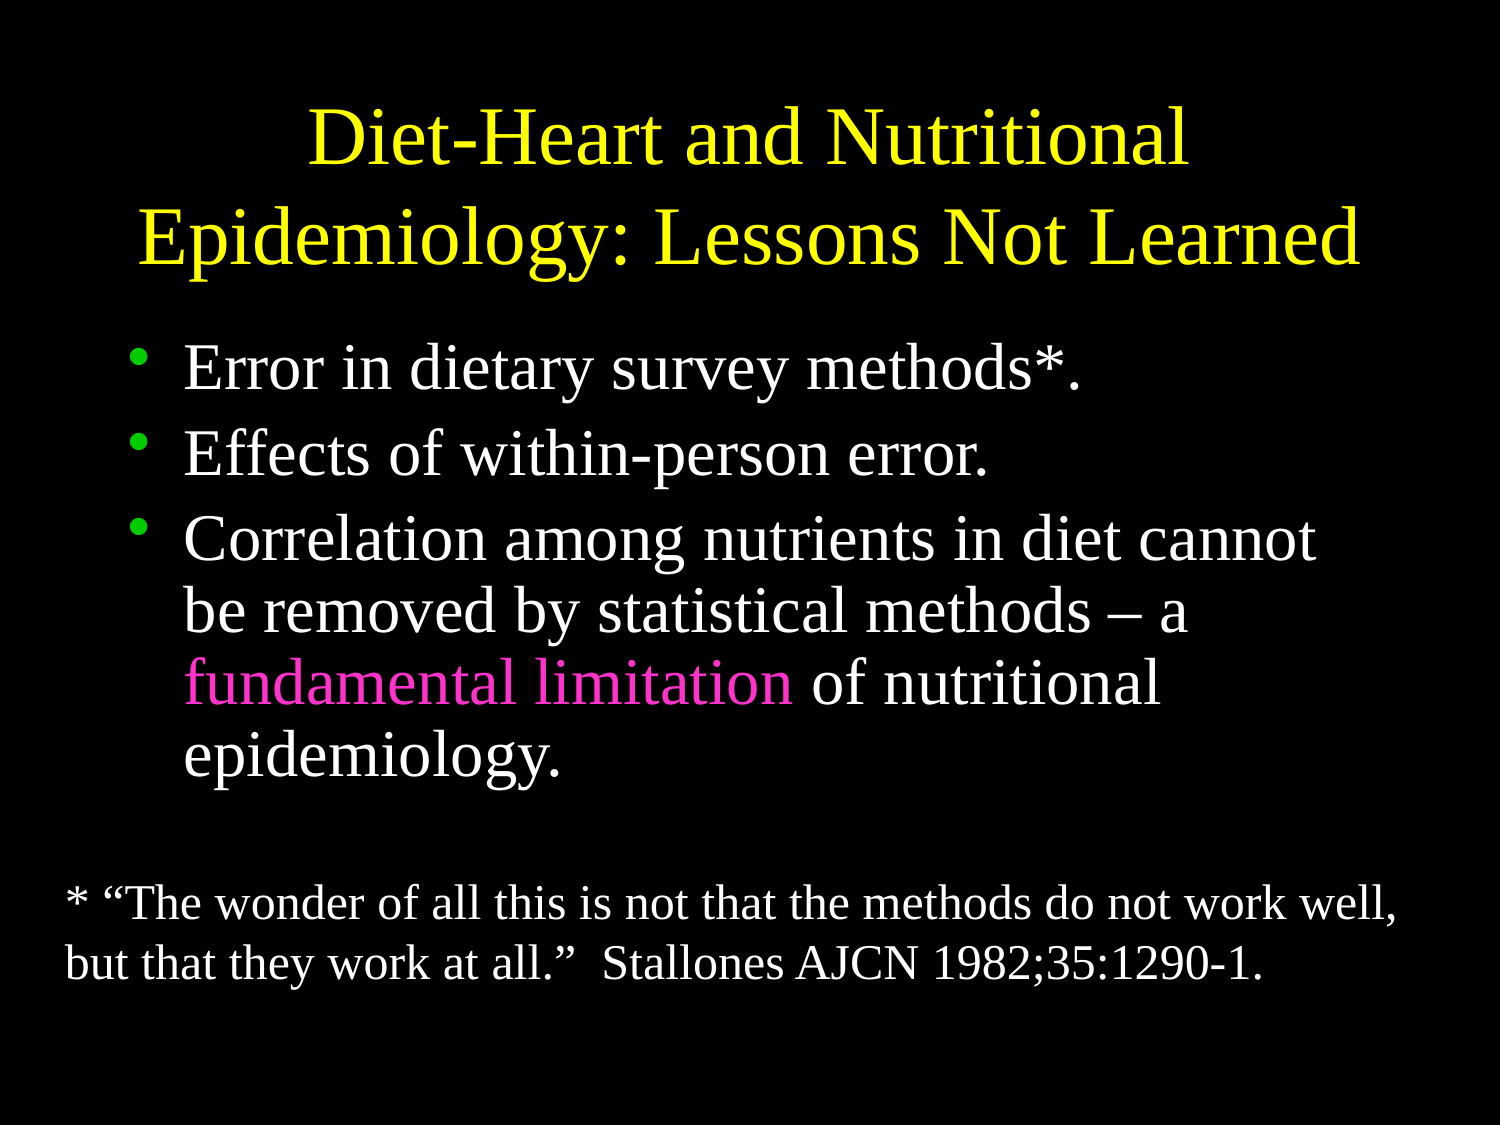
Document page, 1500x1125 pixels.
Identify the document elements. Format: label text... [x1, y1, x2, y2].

text_box * “The wonder of all this is not that the methods do not work well, but that they work at all.” Stallones AJCN 1982;35:1290-1. [49, 862, 1488, 998]
list Error in dietary survey methods*. Effects of within-person error. Correlation among nutrients in diet cannot be removed by statistical methods – a fundamental limitation of nutritional epidemiology. [112, 324, 1388, 838]
title Diet-Heart and Nutritional Epidemiology: Lessons Not Learned [112, 87, 1388, 276]
